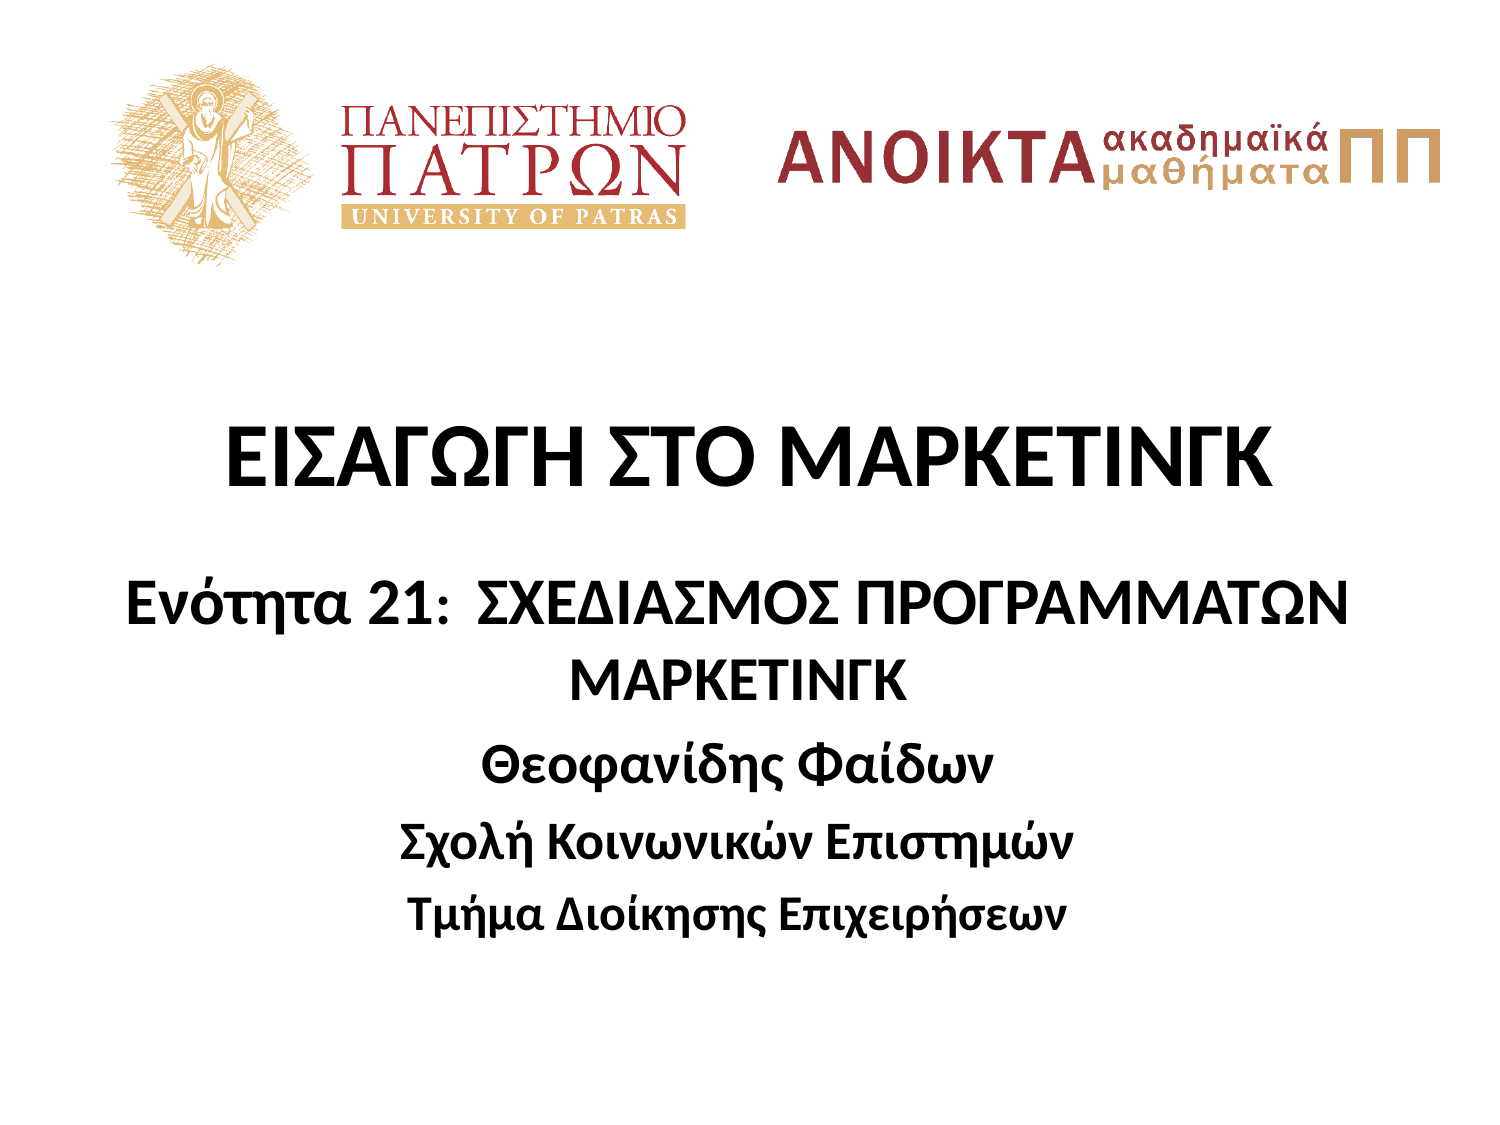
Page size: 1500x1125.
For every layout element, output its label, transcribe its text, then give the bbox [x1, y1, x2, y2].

title ΕΙΣΑΓΩΓΗ ΣΤΟ ΜΑΡΚΕΤΙΝΓΚ [112, 329, 1388, 571]
picture [737, 82, 1480, 237]
subtitle Ενότητα 21: ΣΧΕΔΙΑΣΜΟΣ ΠΡΟΓΡΑΜΜΑΤΩΝ ΜΑΡΚΕΤΙΝΓΚ Θεοφανίδης Φαίδων Σχολή Κοινωνικών Επιστημών Τμήμα Διοίκησης Επιχειρήσεων [100, 550, 1376, 984]
picture [96, 45, 703, 274]
